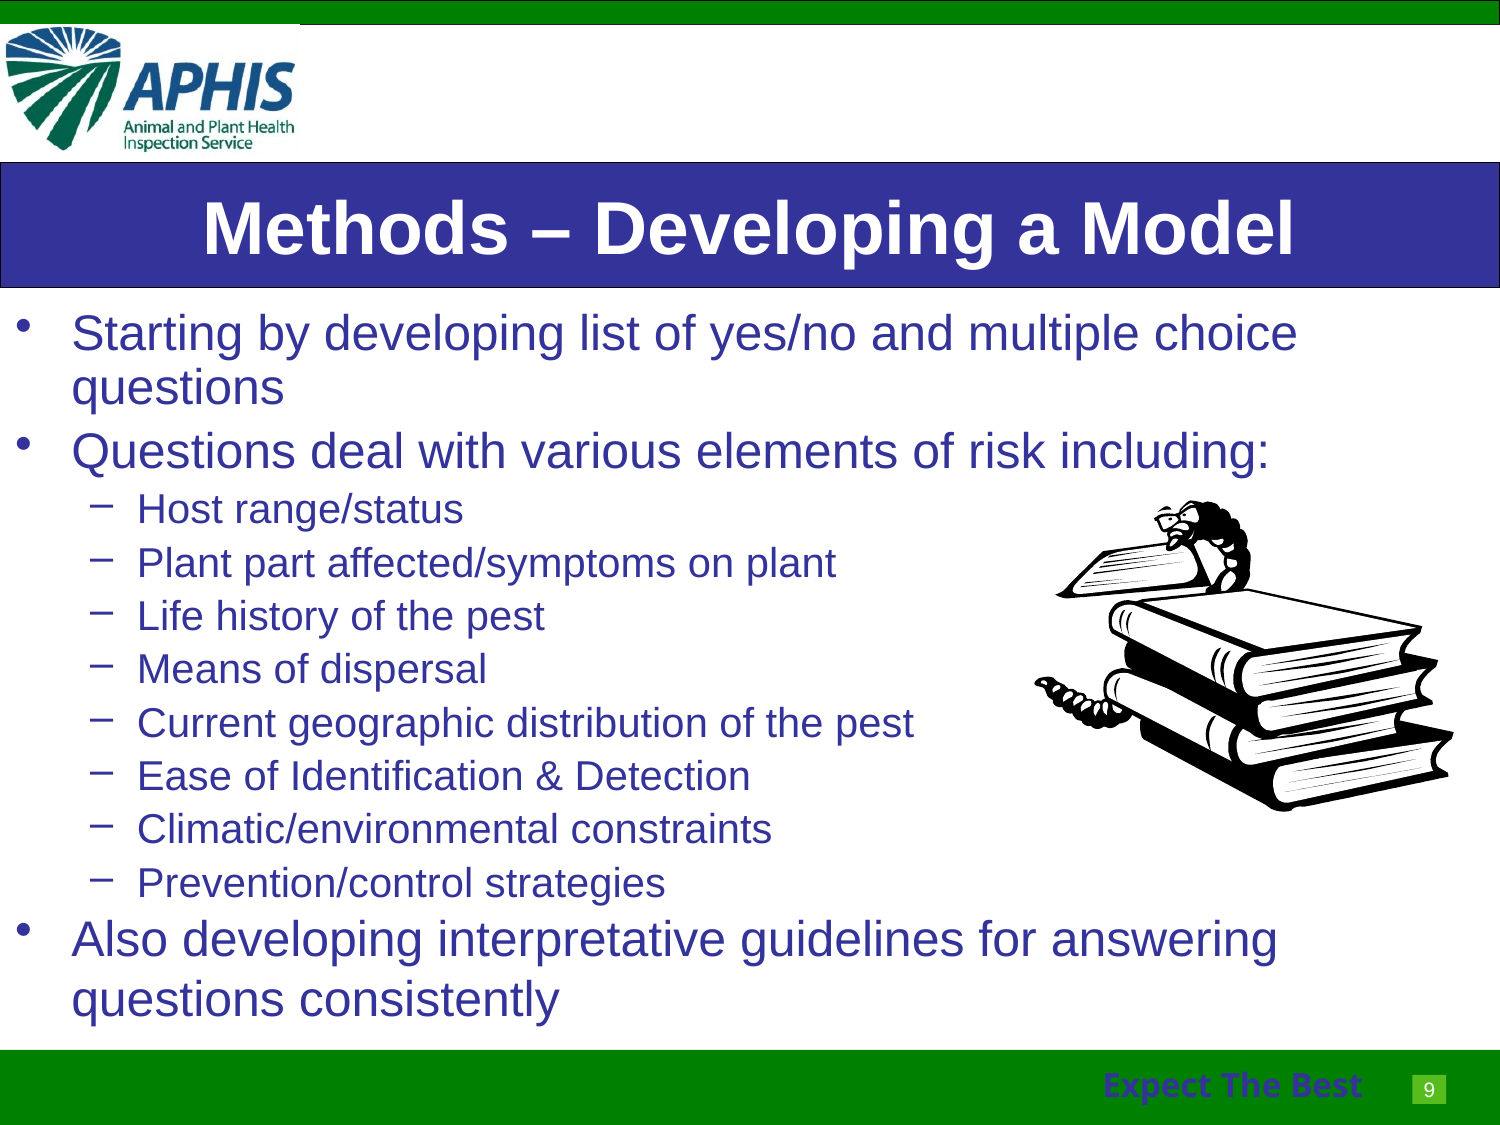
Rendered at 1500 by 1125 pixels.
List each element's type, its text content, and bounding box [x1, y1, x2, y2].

title Methods – Developing a Model [93, 149, 1407, 299]
list Starting by developing list of yes/no and multiple choice questions Questions deal with various elements of risk including: Host range/status Plant part affected/symptoms on plant Life history of the pest Means of dispersal Current geographic distribution of the pest Ease of Identification & Detection Climatic/environmental constraints Prevention/control strategies Also developing interpretative guidelines for answering questions consistently [0, 299, 1463, 726]
picture [0, 24, 300, 155]
picture [1034, 500, 1454, 814]
